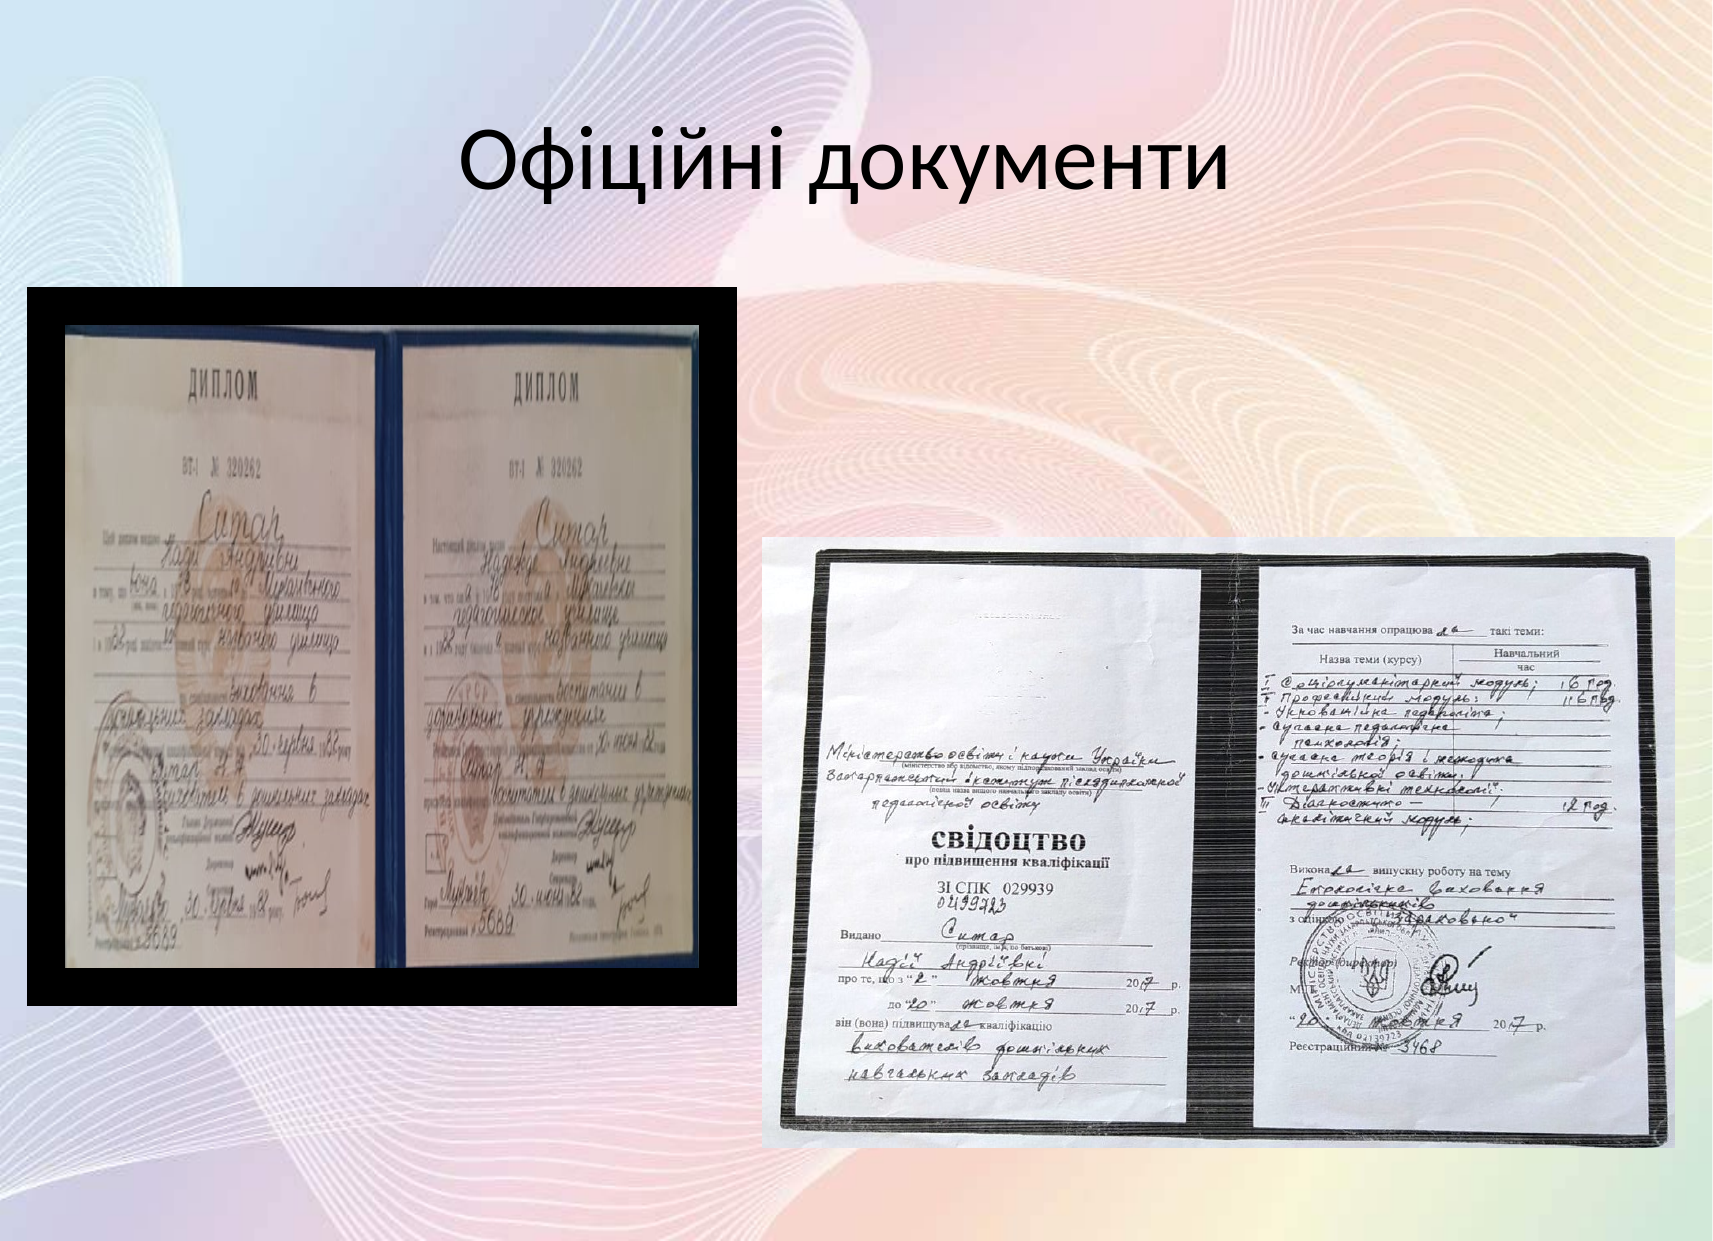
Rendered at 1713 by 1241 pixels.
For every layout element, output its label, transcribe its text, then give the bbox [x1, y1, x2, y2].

picture [0, 0, 1713, 1241]
title Офіційні документи [85, 49, 1627, 257]
